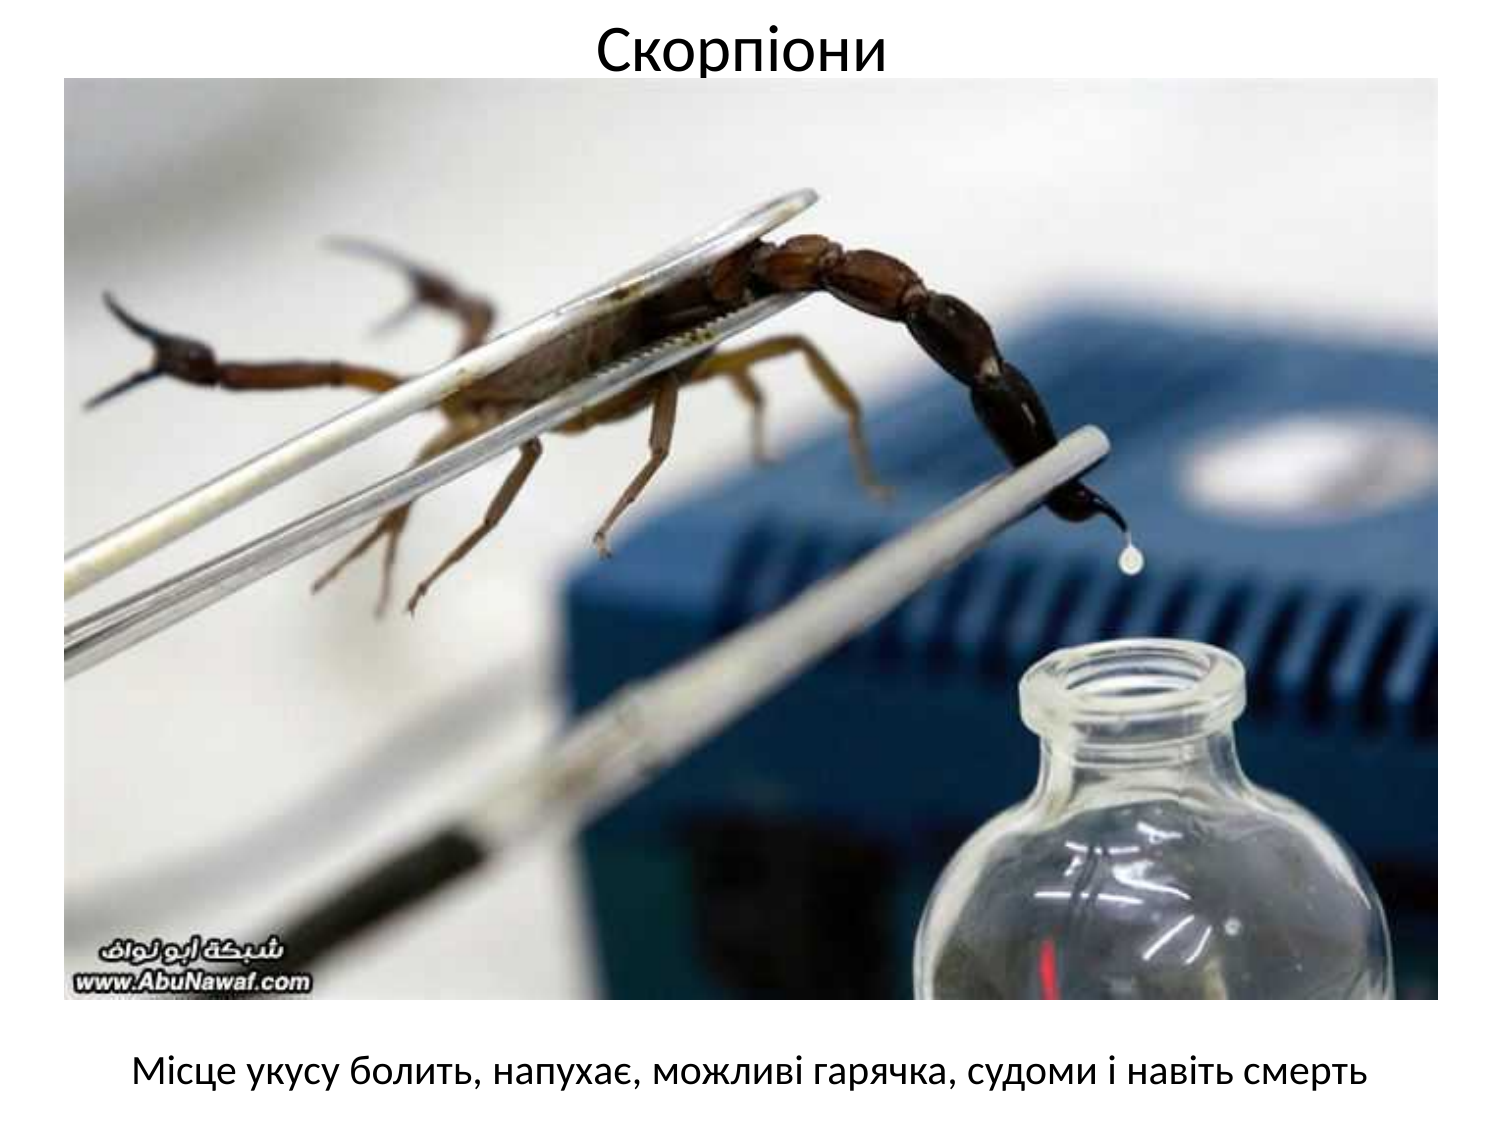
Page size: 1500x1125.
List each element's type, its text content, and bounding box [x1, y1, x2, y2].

list Місце укусу болить, напухає, можливі гарячка, судоми і навіть смерть [75, 1035, 1425, 1106]
picture [64, 77, 1438, 1000]
title Скорпіони [75, 0, 1425, 76]
